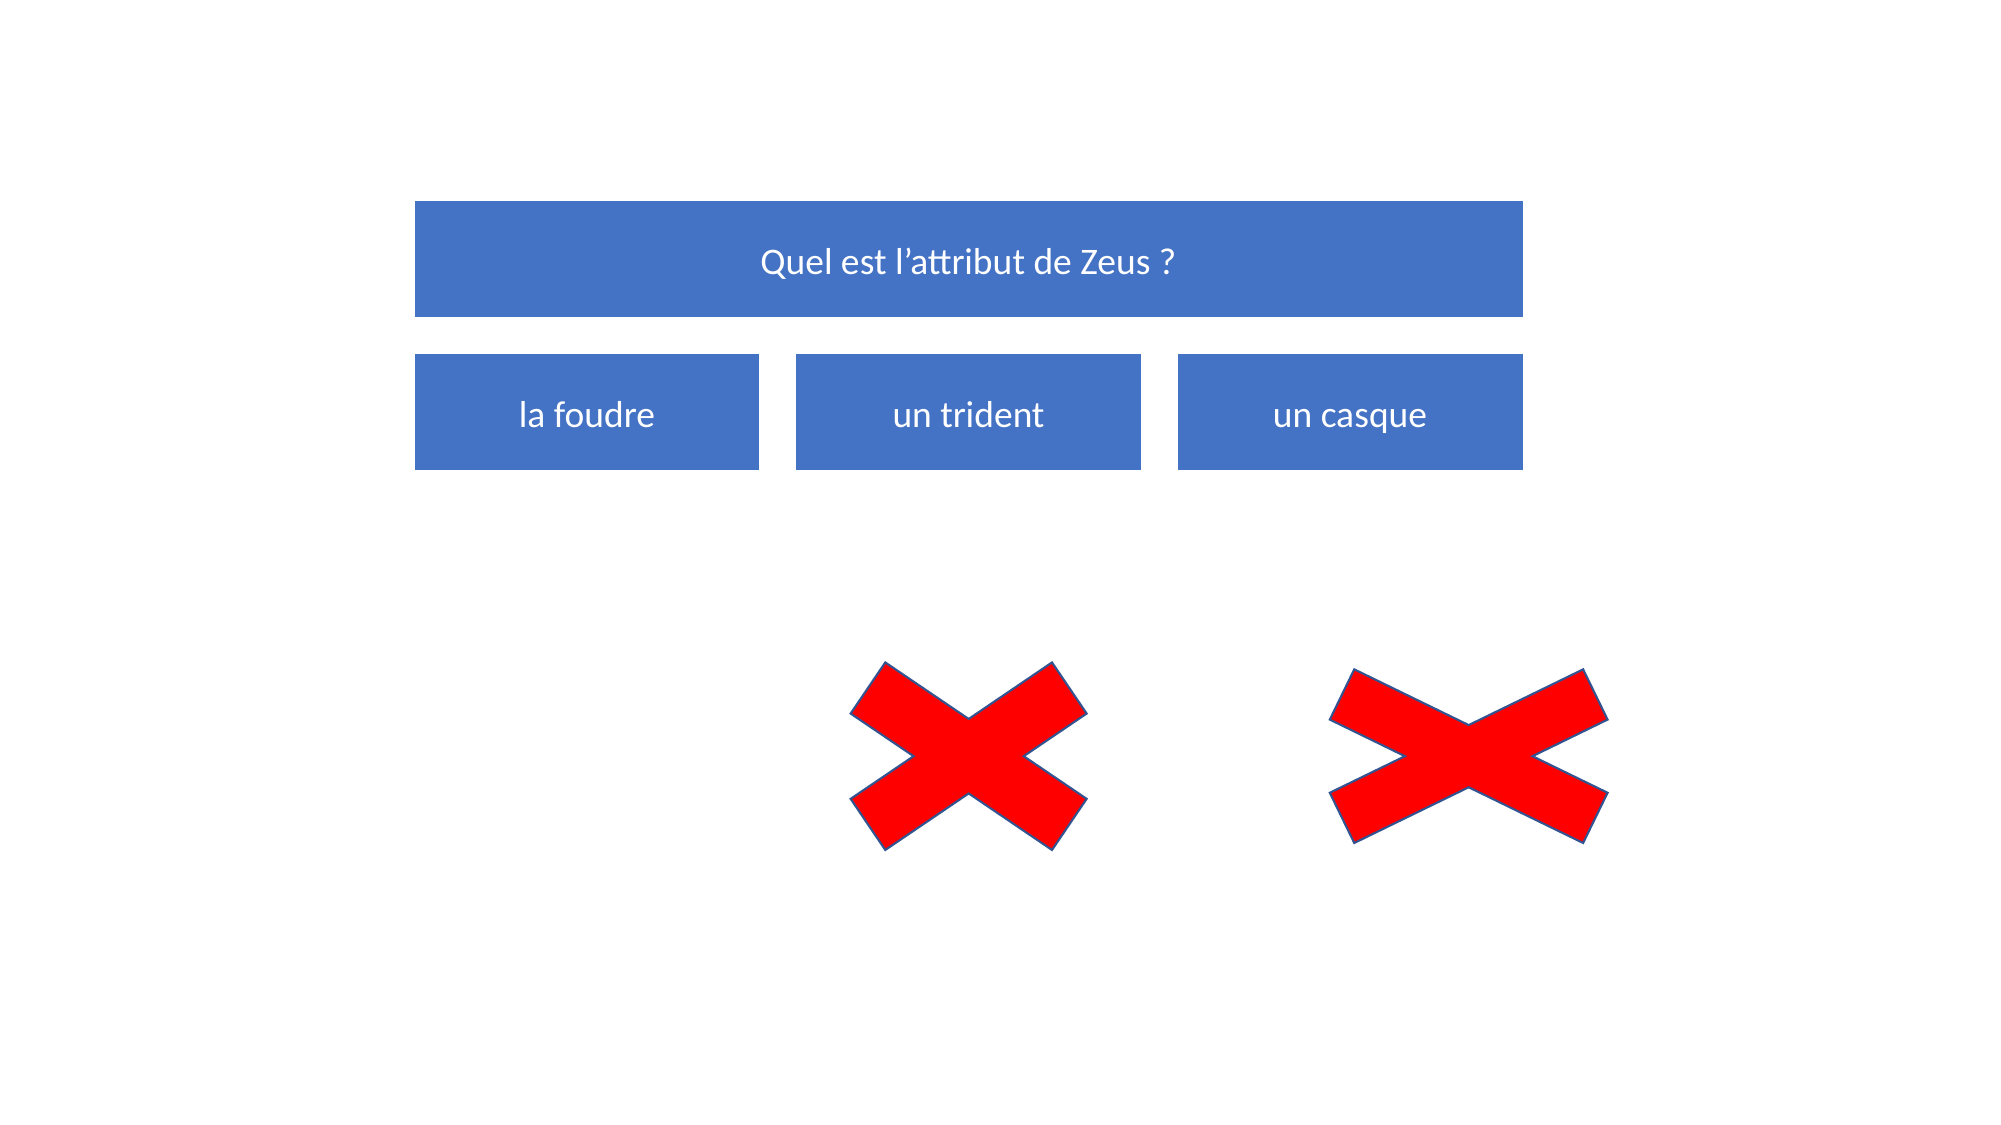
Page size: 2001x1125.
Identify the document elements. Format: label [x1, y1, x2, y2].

text_box [274, 199, 1663, 932]
